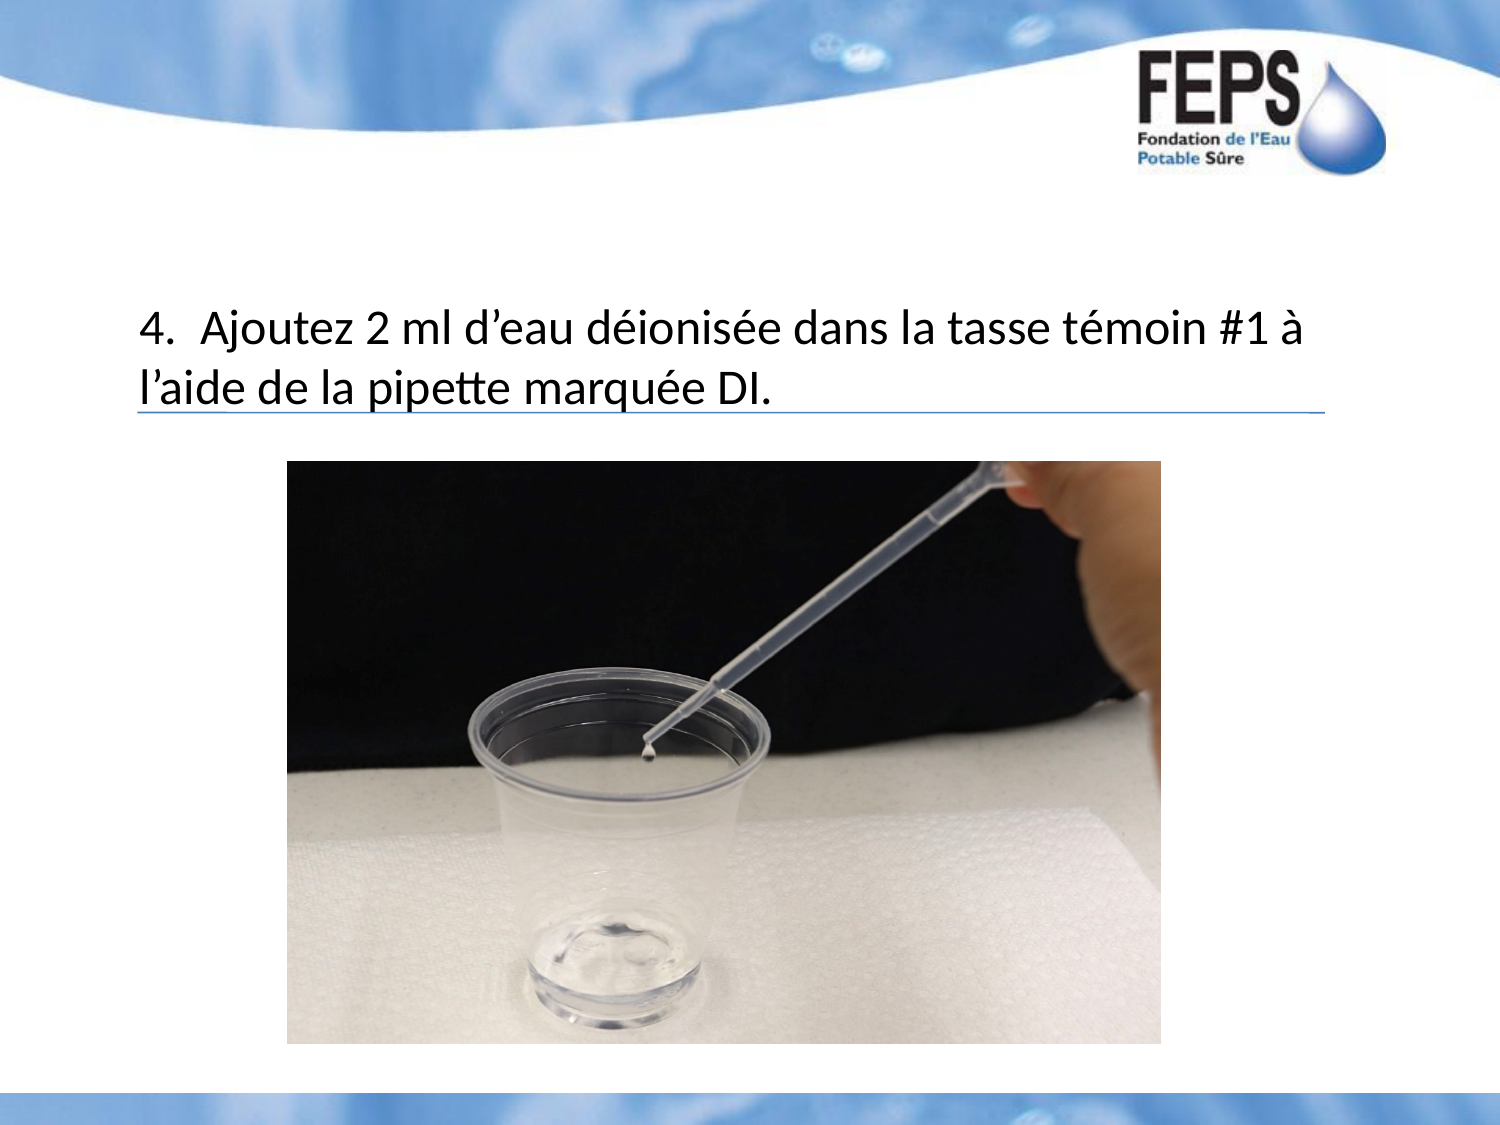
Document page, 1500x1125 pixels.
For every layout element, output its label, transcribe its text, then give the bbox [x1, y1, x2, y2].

picture [287, 461, 1162, 1044]
picture [0, 1093, 1500, 1125]
picture [0, 0, 1500, 177]
title [99, 183, 1375, 825]
text_box 4. Ajoutez 2 ml d’eau déionisée dans la tasse témoin #1 à l’aide de la pipette marquée DI. [124, 287, 1338, 423]
